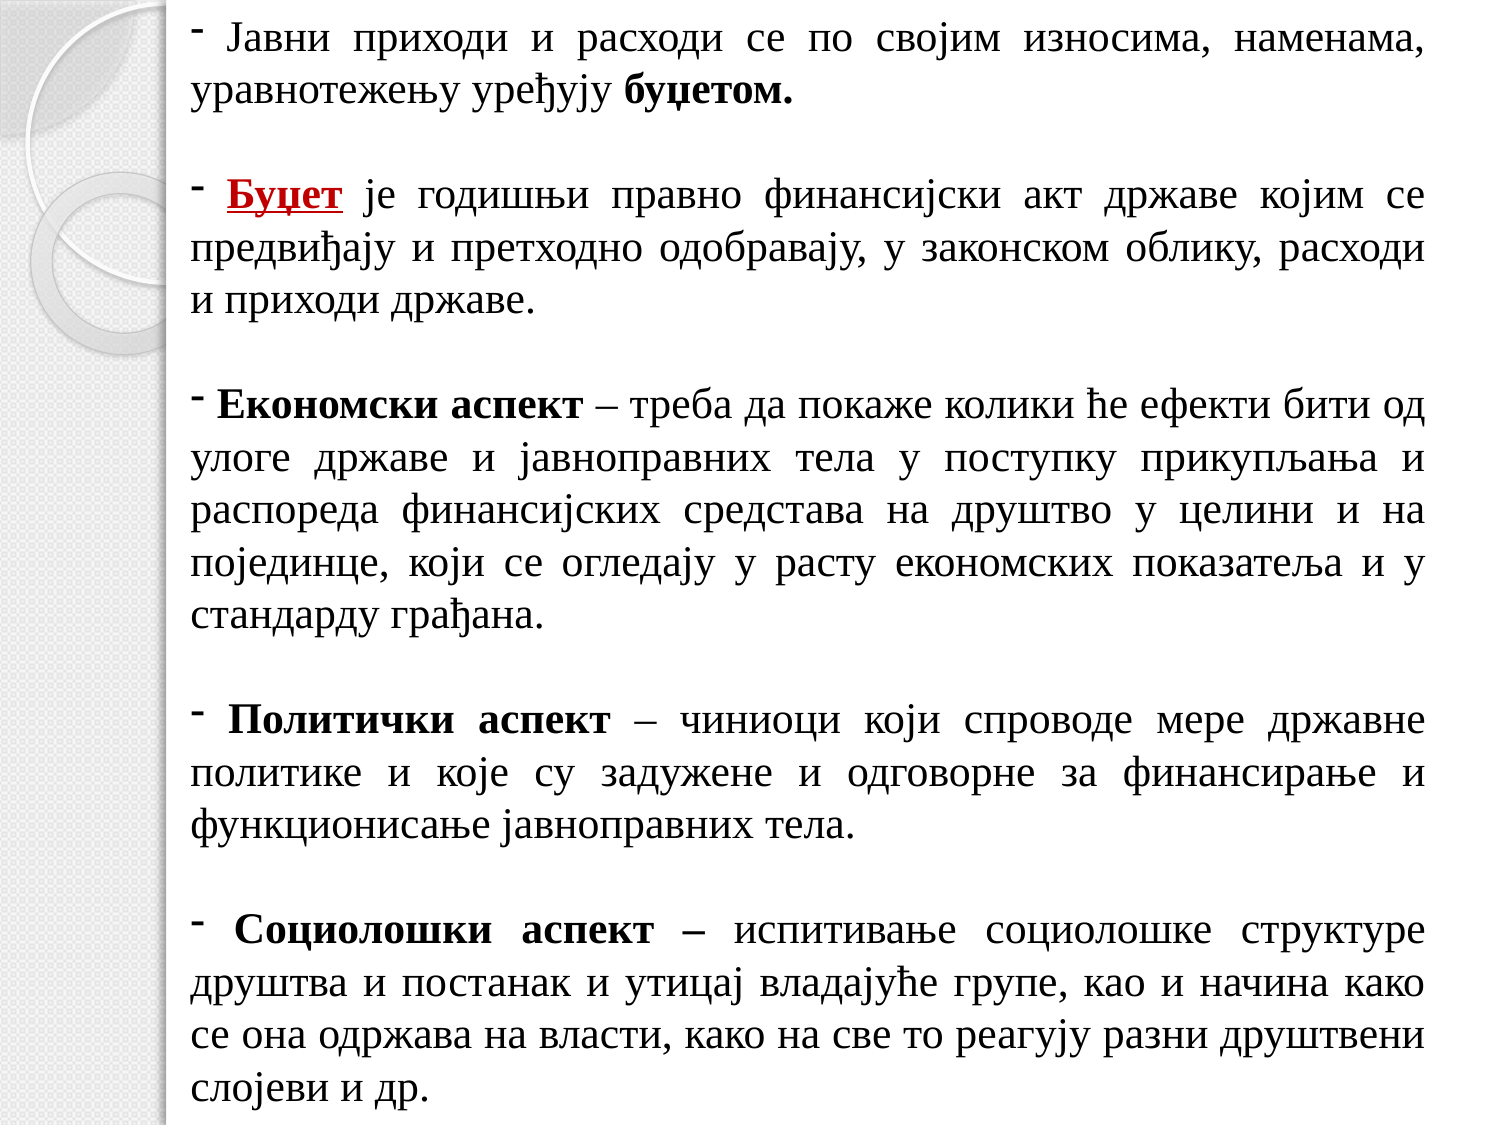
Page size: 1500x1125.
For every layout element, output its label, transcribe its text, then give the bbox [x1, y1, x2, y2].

text_box Јавни приходи и расходи се по својим износима, наменама, уравнотежењу уређују буџетом. Буџет је годишњи правно финансијски акт државе којим се предвиђају и претходно одобравају, у законском облику, расходи и приходи државе. Економски аспект – треба да покаже колики ће ефекти бити од улоге државе и јавноправних тела у поступку прикупљања и распореда финансијских средстава на друштво у целини и на појединце, који се огледају у расту економских показатеља и у стандарду грађана. Политички аспект – чиниоци који спроводе мере државне политике и које су задужене и одговорне за финансирање и функционисање јавноправних тела. Социолошки аспект – испитивање социолошке структуре друштва и постанак и утицај владајуће групе, као и начина како се она одржава на власти, како на све то реагују разни друштвени слојеви и др. [175, 0, 1442, 1125]
